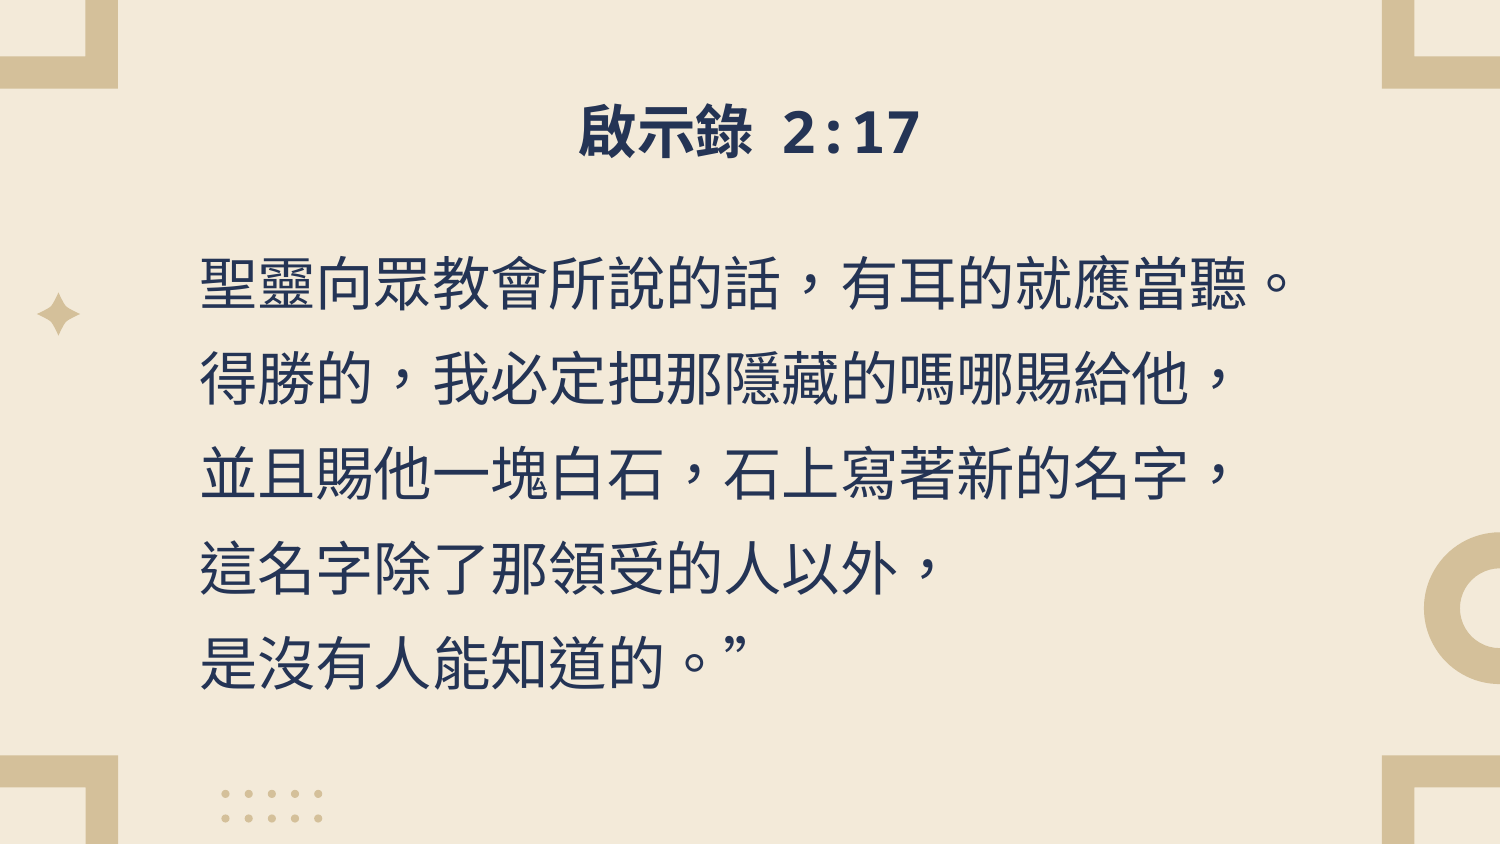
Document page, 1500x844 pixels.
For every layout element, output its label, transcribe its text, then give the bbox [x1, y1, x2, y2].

subtitle 聖靈向眾教會所說的話，有耳的就應當聽。 得勝的，我必定把那隱藏的嗎哪賜給他， 並且賜他一塊白石，石上寫著新的名字， 這名字除了那領受的人以外， 是沒有人能知道的。” [161, 231, 1382, 475]
title 啟示錄 2:17 [118, 80, 1382, 175]
